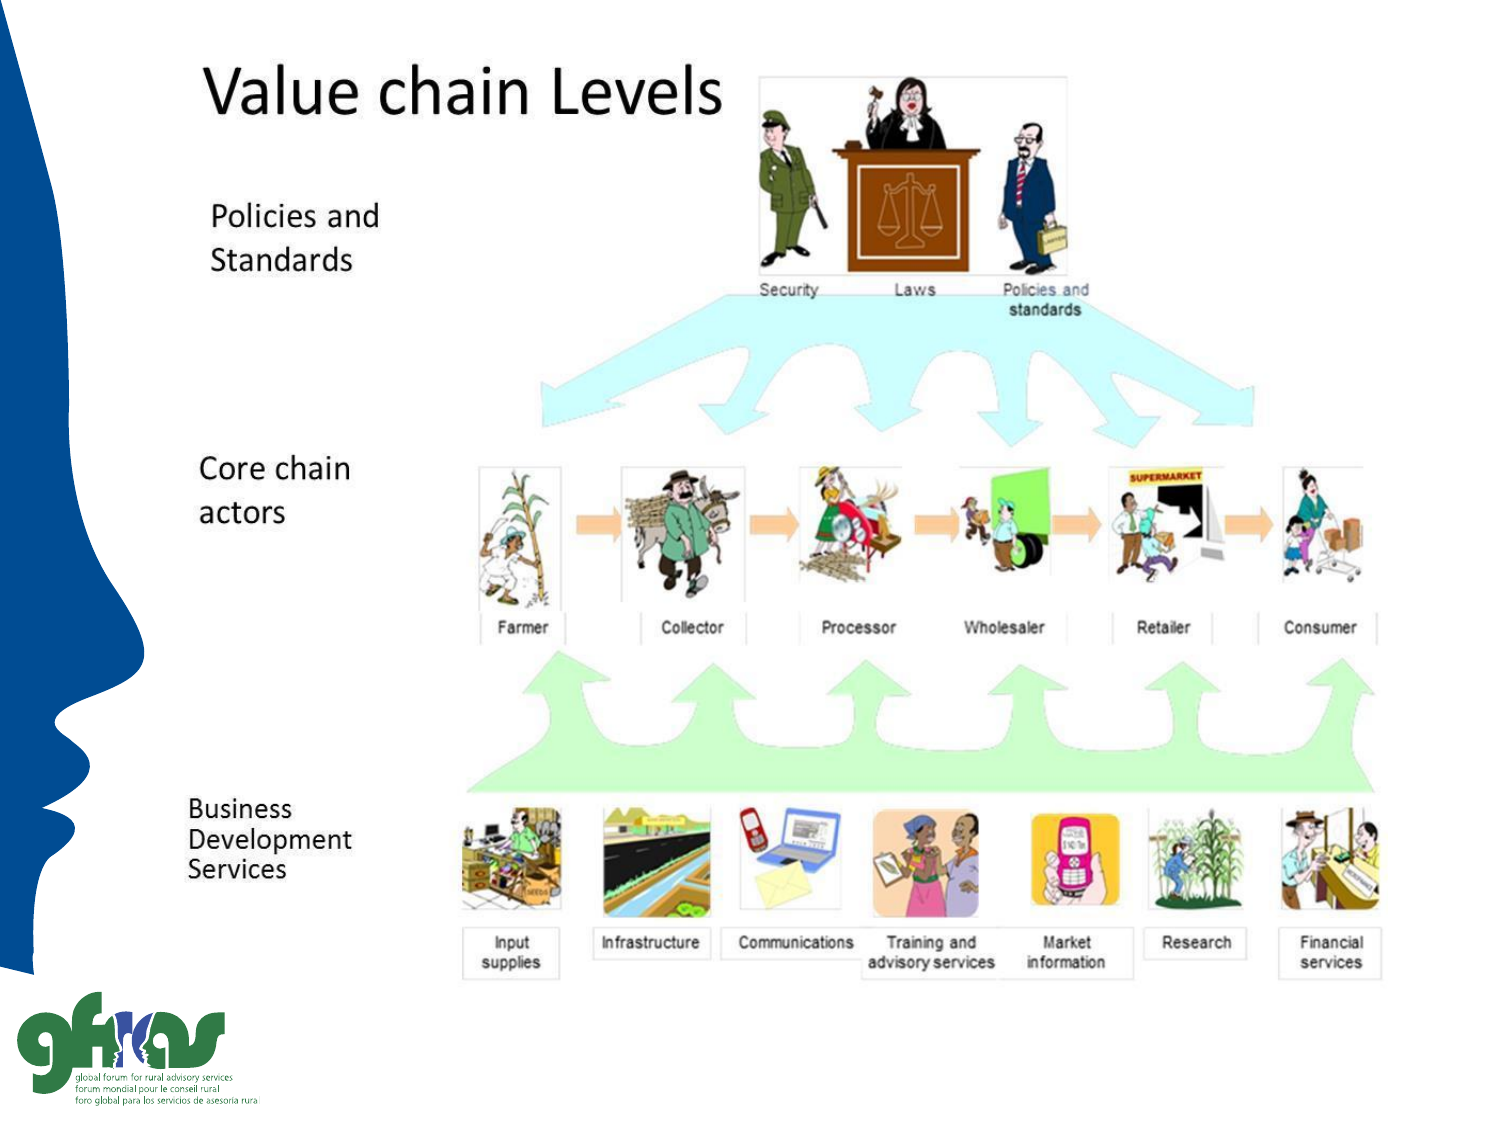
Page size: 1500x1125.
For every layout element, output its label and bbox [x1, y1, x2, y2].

picture [159, 42, 1389, 989]
